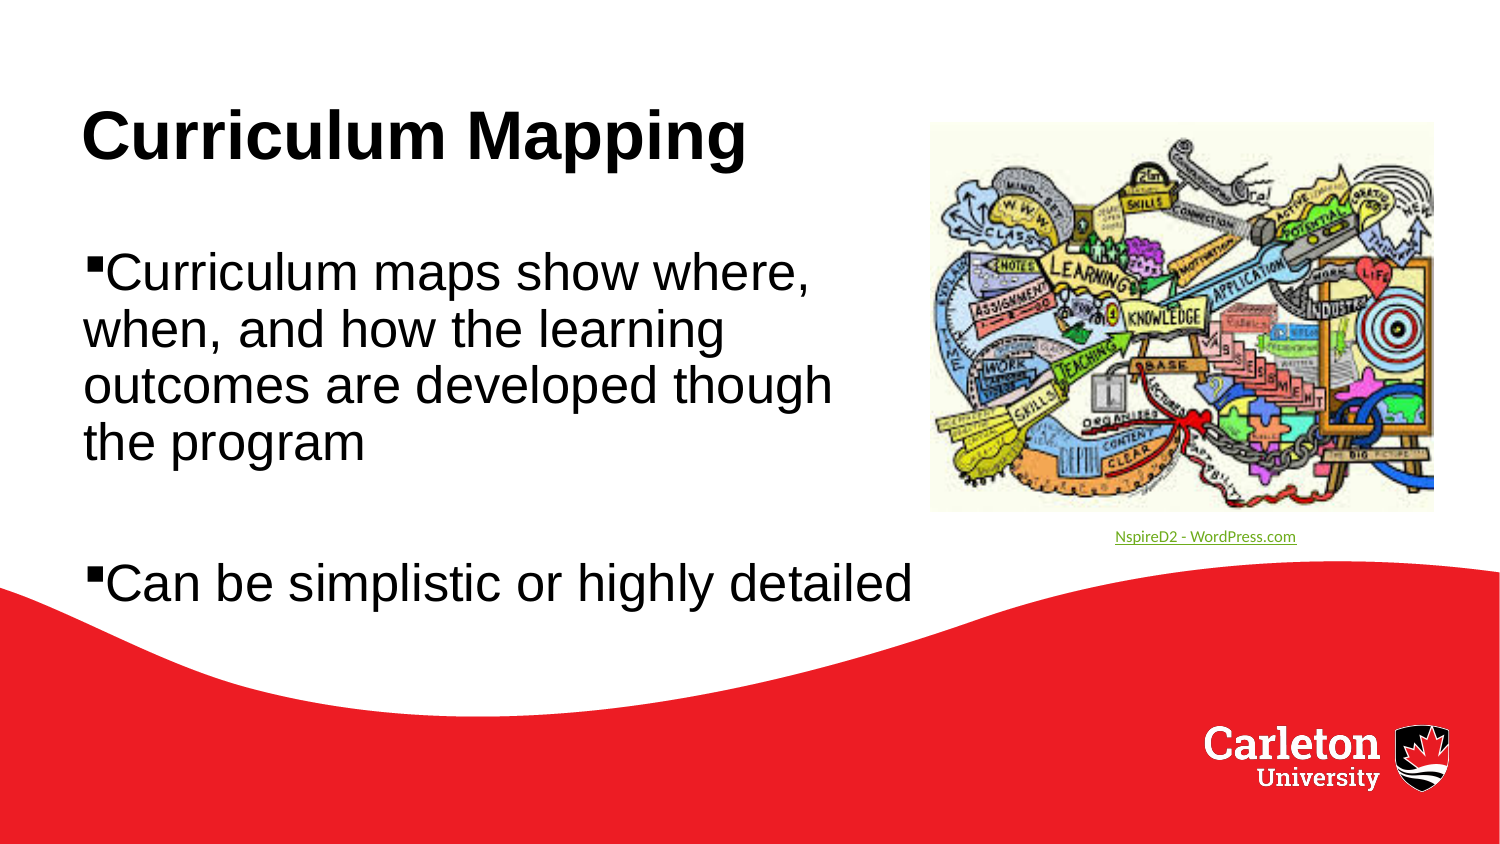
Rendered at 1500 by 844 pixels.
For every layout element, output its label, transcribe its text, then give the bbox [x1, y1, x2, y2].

text_box NspireD2 - WordPress.com [1100, 518, 1326, 554]
title Curriculum Mapping [66, 69, 1004, 205]
picture [0, 0, 1500, 844]
list Curriculum maps show where, when, and how the learning outcomes are developed though the program Can be simplistic or highly detailed [83, 245, 920, 635]
